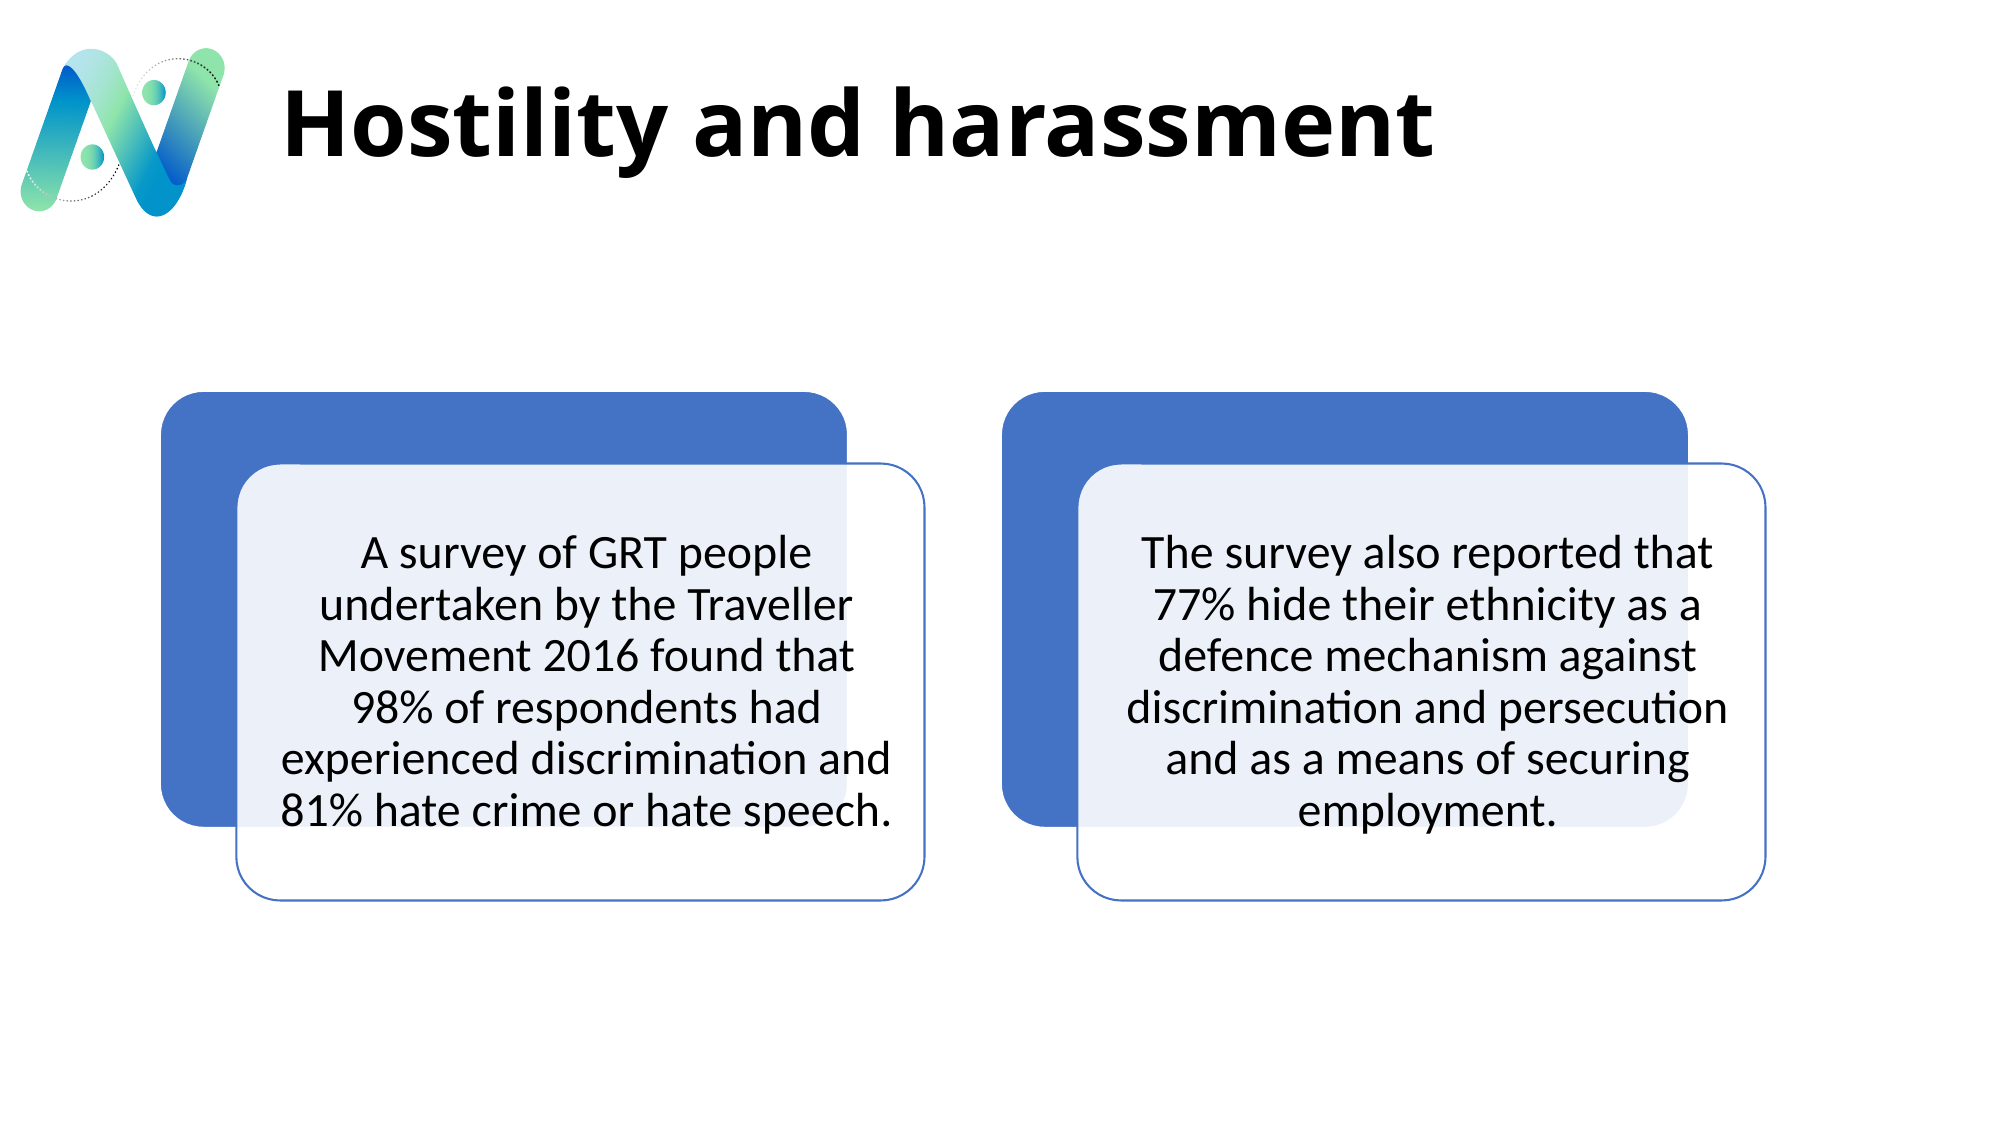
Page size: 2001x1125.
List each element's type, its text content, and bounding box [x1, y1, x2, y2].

title Hostility and harassment [266, 18, 1983, 236]
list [0, 0, 266, 281]
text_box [159, 220, 1766, 1072]
